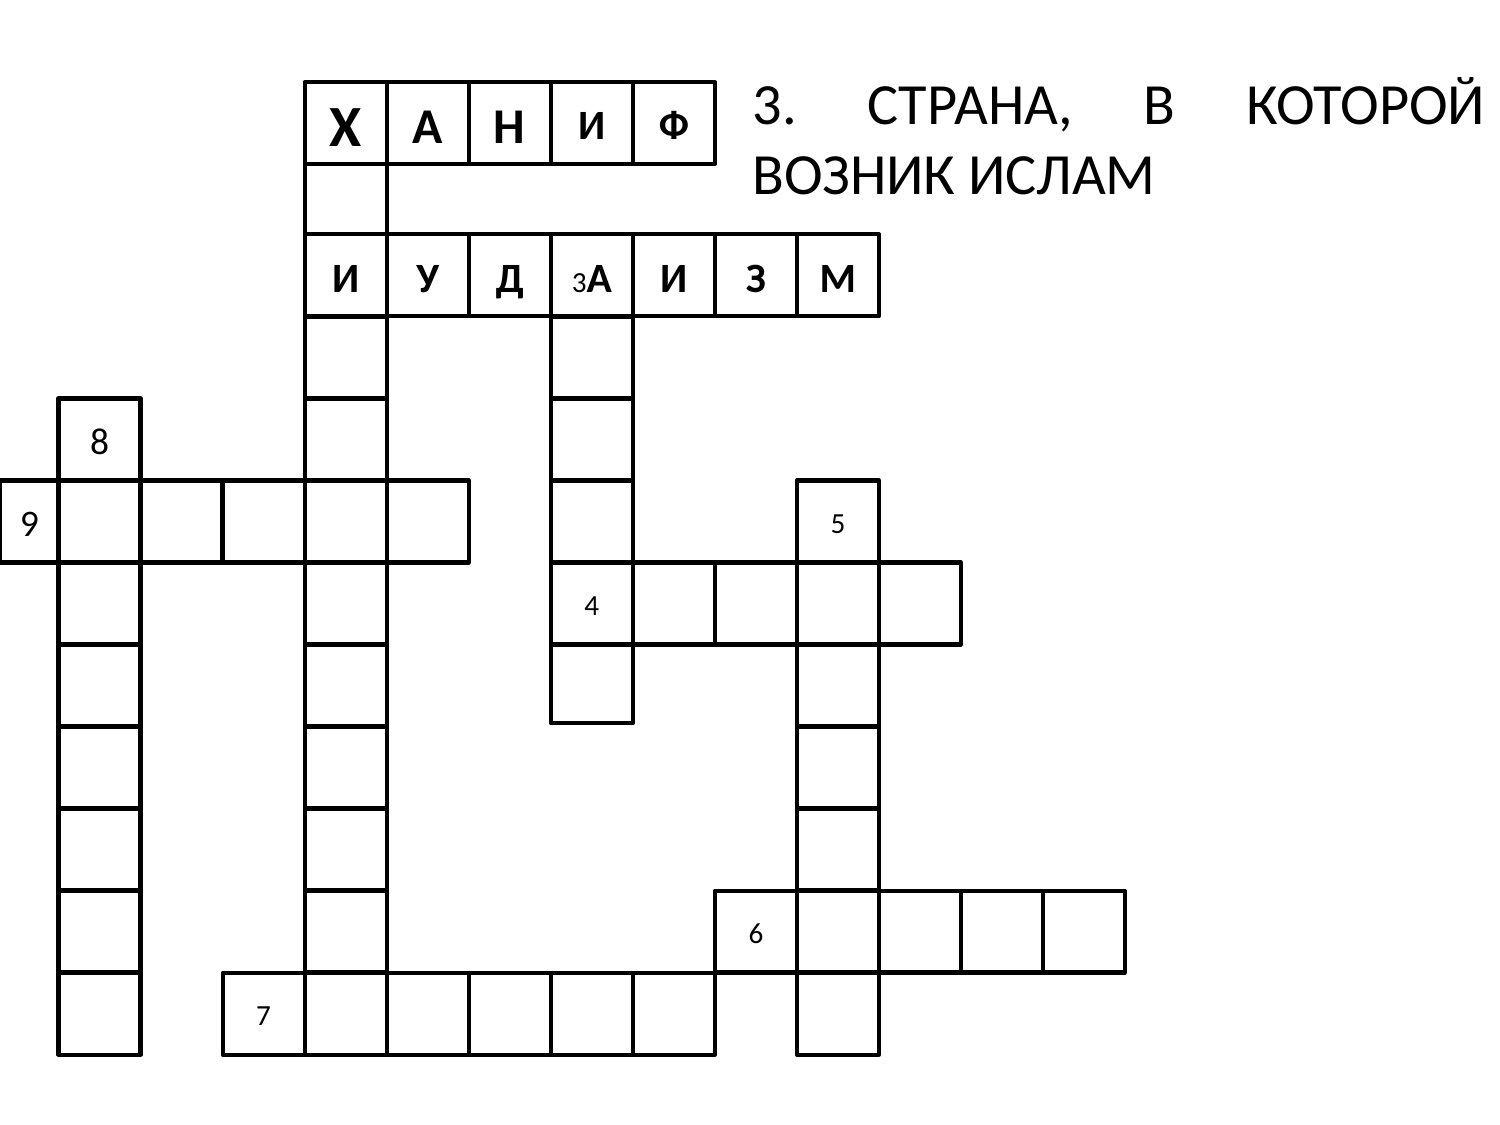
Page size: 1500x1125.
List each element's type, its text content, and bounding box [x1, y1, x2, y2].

text_box [795, 971, 881, 1057]
text_box [385, 478, 471, 565]
text_box [795, 565, 881, 642]
text_box [56, 560, 143, 642]
text_box [303, 806, 389, 889]
text_box [549, 314, 635, 400]
text_box У [385, 232, 467, 318]
text_box 5 [795, 478, 881, 565]
text_box 9 [0, 478, 61, 565]
text_box И [549, 80, 631, 166]
text_box 3А [549, 232, 631, 314]
text_box [56, 724, 143, 806]
text_box [549, 971, 631, 1057]
text_box 8 [56, 396, 143, 483]
text_box [303, 724, 389, 806]
text_box [56, 889, 143, 971]
text_box Ф [631, 80, 717, 166]
text_box [56, 642, 143, 724]
text_box [877, 889, 959, 975]
text_box 7 [221, 971, 307, 1057]
text_box [307, 478, 385, 560]
text_box [959, 889, 1041, 975]
text_box [307, 975, 385, 1057]
text_box И [631, 232, 717, 318]
text_box Н [467, 80, 549, 166]
text_box [881, 560, 963, 647]
text_box [56, 806, 143, 889]
text_box [61, 483, 143, 560]
text_box [795, 724, 881, 806]
text_box [303, 396, 389, 478]
text_box [549, 483, 635, 560]
text_box [303, 889, 389, 975]
text_box [303, 314, 389, 396]
text_box [1041, 889, 1127, 975]
text_box И [303, 232, 385, 314]
text_box [549, 400, 635, 483]
text_box [795, 642, 881, 724]
text_box 4 [549, 560, 631, 642]
text_box 6 [713, 889, 799, 975]
text_box [143, 478, 225, 565]
text_box [631, 971, 717, 1057]
text_box [799, 889, 877, 971]
text_box [303, 642, 389, 724]
text_box А [385, 80, 467, 166]
text_box [471, 971, 549, 1057]
text_box Х [303, 80, 385, 162]
text_box [303, 560, 389, 642]
text_box Д [467, 232, 549, 318]
text_box [385, 971, 471, 1057]
text_box [795, 806, 881, 889]
text_box [225, 478, 307, 565]
text_box [549, 642, 635, 725]
text_box М [795, 232, 881, 318]
text_box [56, 971, 143, 1057]
text_box [631, 560, 713, 647]
text_box З [717, 232, 795, 318]
text_box [713, 560, 795, 647]
text_box [303, 162, 389, 232]
text_box 3. СТРАНА, В КОТОРОЙ ВОЗНИК ИСЛАМ [738, 58, 1500, 214]
